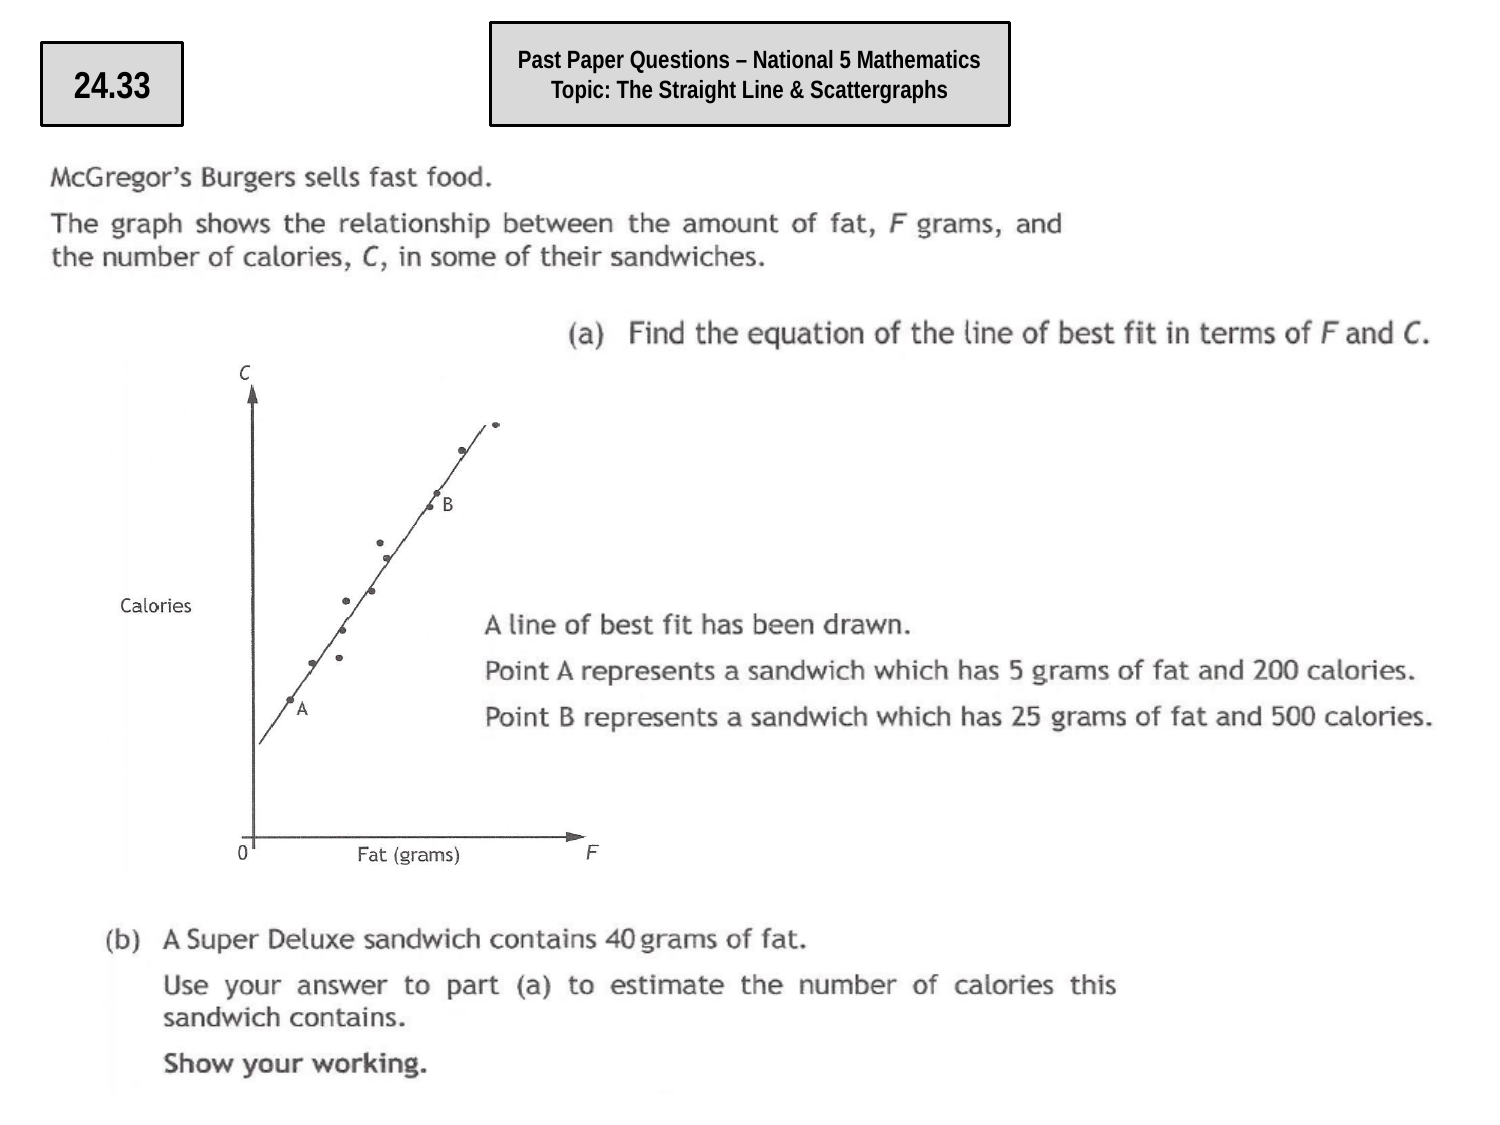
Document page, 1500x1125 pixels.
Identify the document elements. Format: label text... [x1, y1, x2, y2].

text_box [41, 160, 1444, 1095]
picture [556, 309, 1439, 362]
text_box Past Paper Questions – National 5 Mathematics Topic: The Straight Line & Scattergraphs [488, 20, 1012, 127]
text_box 24.33 [39, 41, 185, 127]
